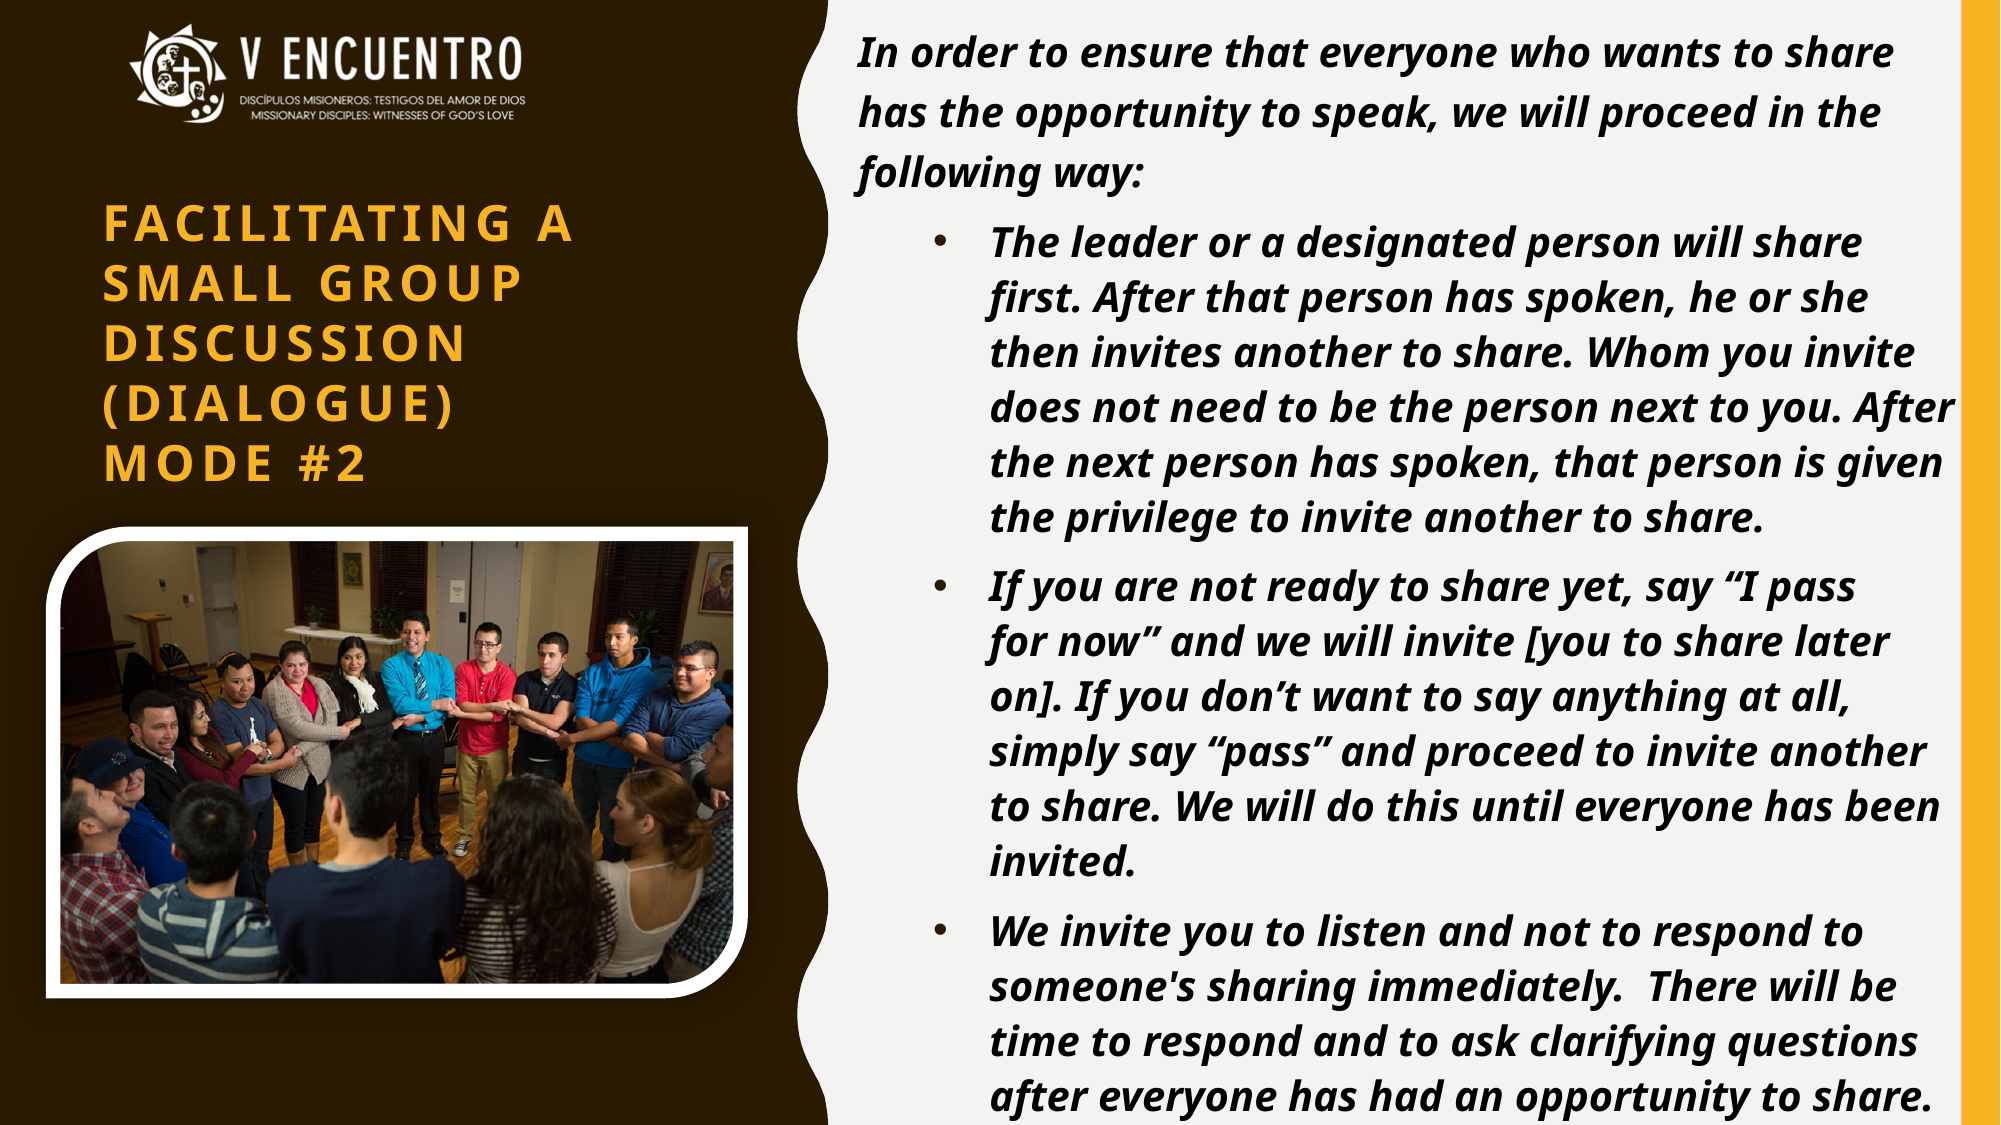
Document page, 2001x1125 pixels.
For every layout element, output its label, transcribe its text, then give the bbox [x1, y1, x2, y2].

picture [111, 10, 545, 139]
picture [53, 533, 741, 992]
text_box Facilitating a small group discussion (Dialogue) Mode #2 [87, 302, 775, 499]
list In order to ensure that everyone who wants to share has the opportunity to speak, we will proceed in the following way: The leader or a designated person will share first. After that person has spoken, he or she then invites another to share. Whom you invite does not need to be the person next to you. After the next person has spoken, that person is given the privilege to invite another to share. If you are not ready to share yet, say “I pass for now” and we will invite [you to share later on]. If you don’t want to say anything at all, simply say “pass” and proceed to invite another to share. We will do this until everyone has been invited. We invite you to listen and not to respond to someone's sharing immediately. There will be time to respond and to ask clarifying questions after everyone has had an opportunity to share. [843, 8, 1974, 1040]
